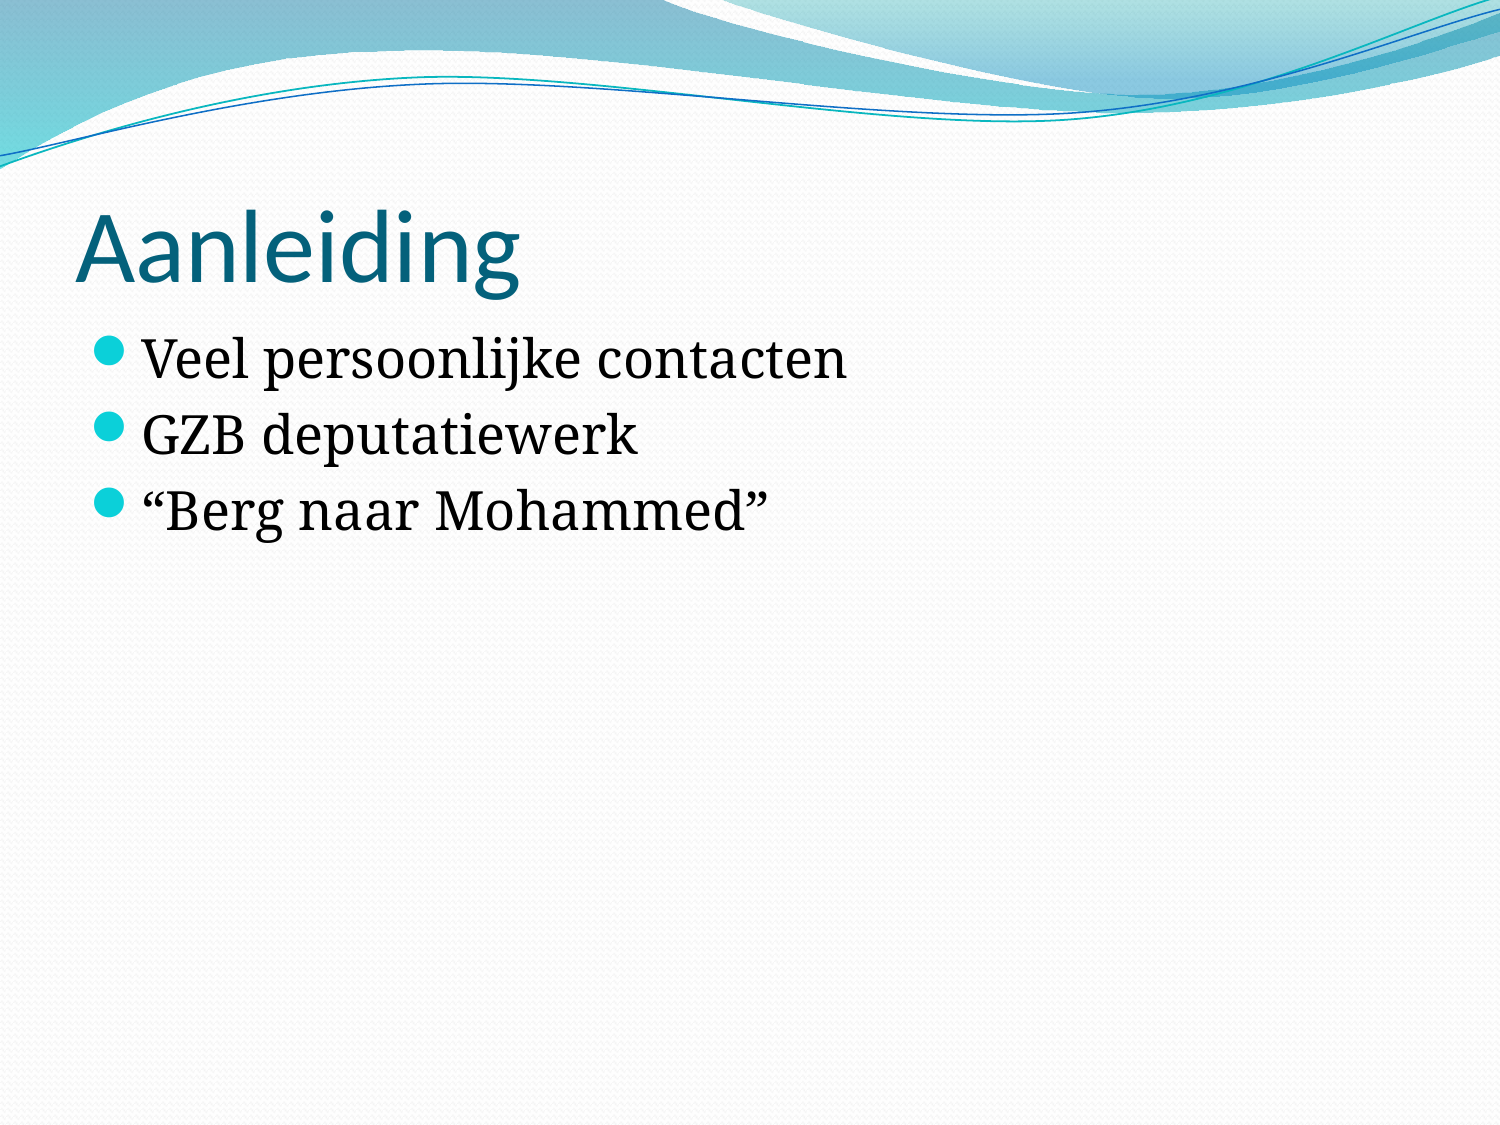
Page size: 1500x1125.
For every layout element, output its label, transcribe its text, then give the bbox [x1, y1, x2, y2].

title Aanleiding [75, 115, 1425, 303]
list Veel persoonlijke contacten GZB deputatiewerk “Berg naar Mohammed” [75, 317, 1425, 1038]
